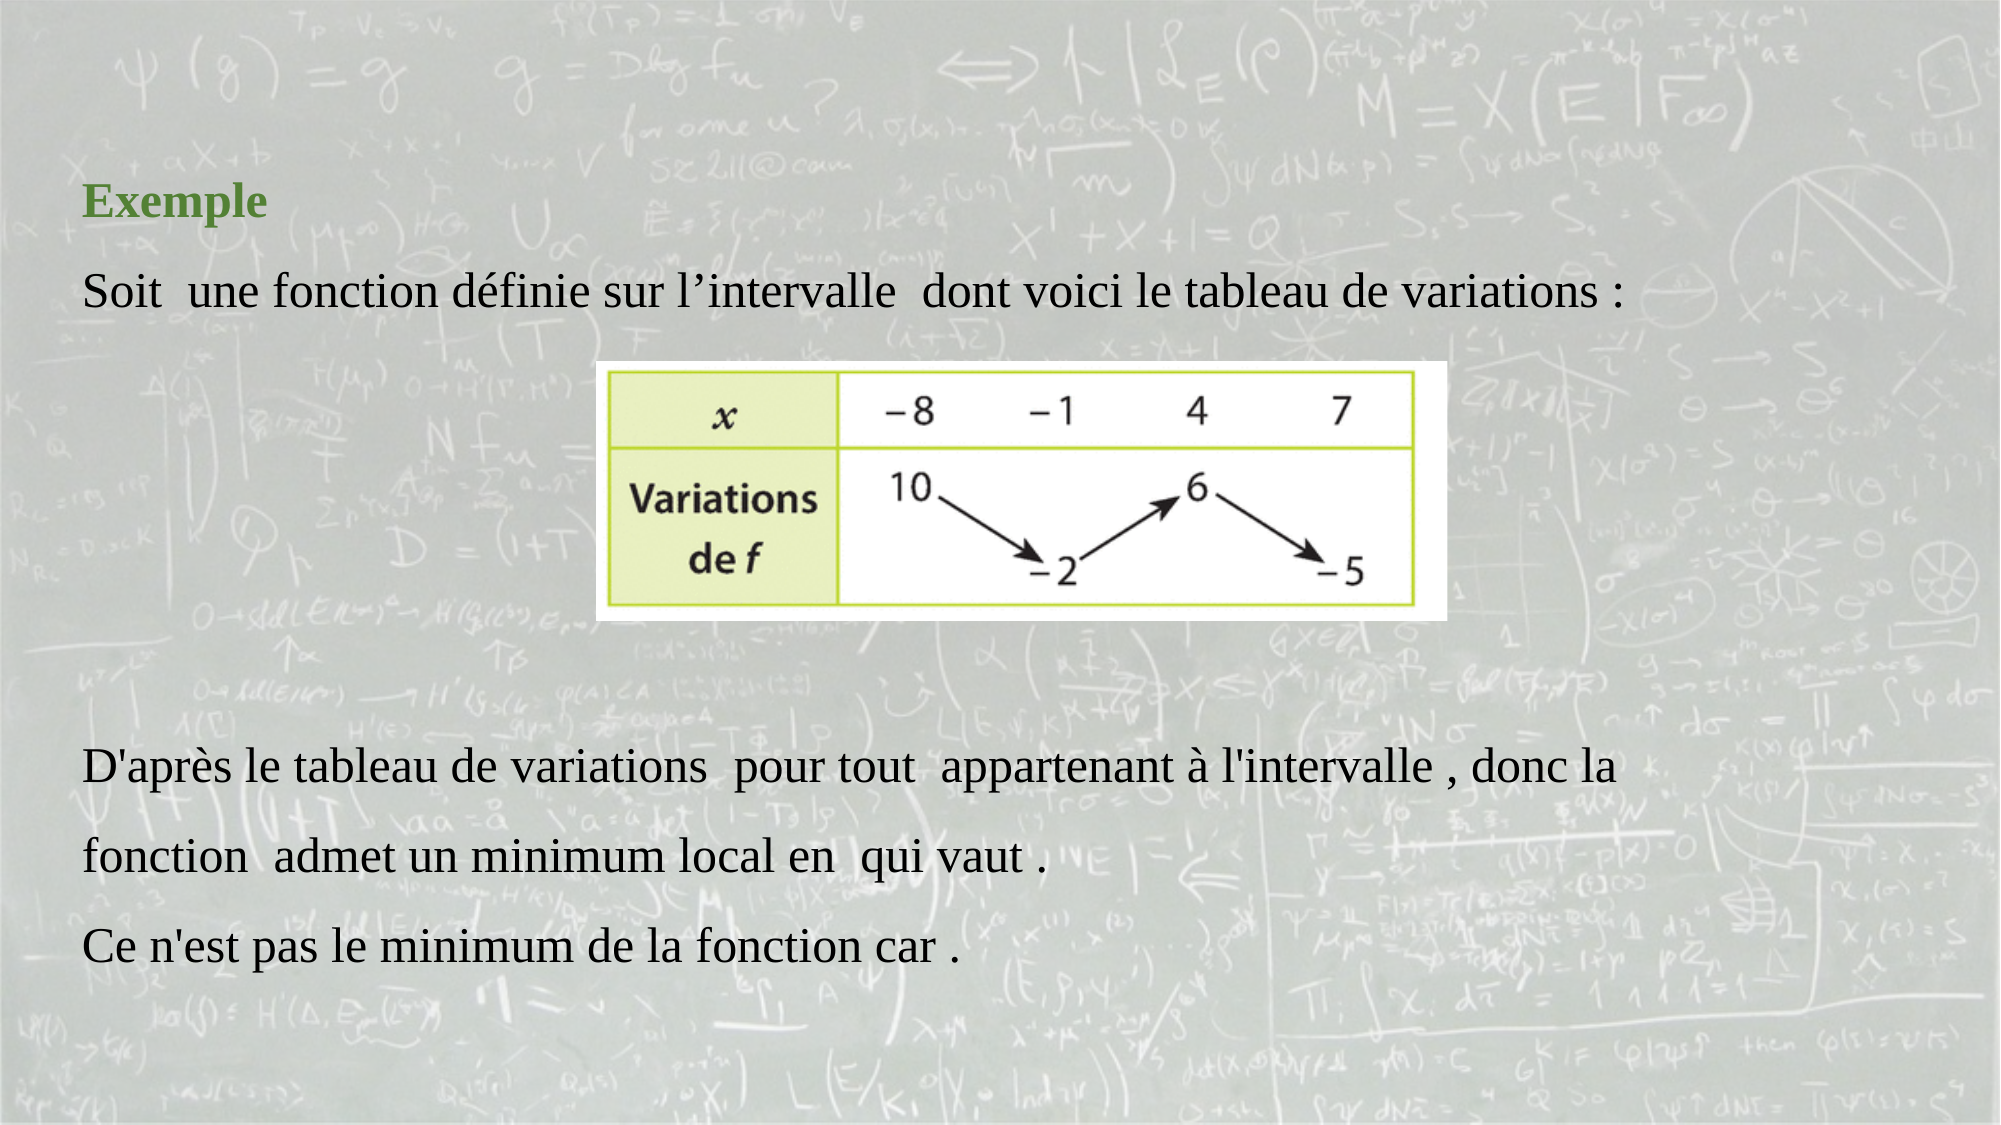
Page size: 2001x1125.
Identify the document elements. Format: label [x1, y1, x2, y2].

picture [596, 361, 1448, 621]
